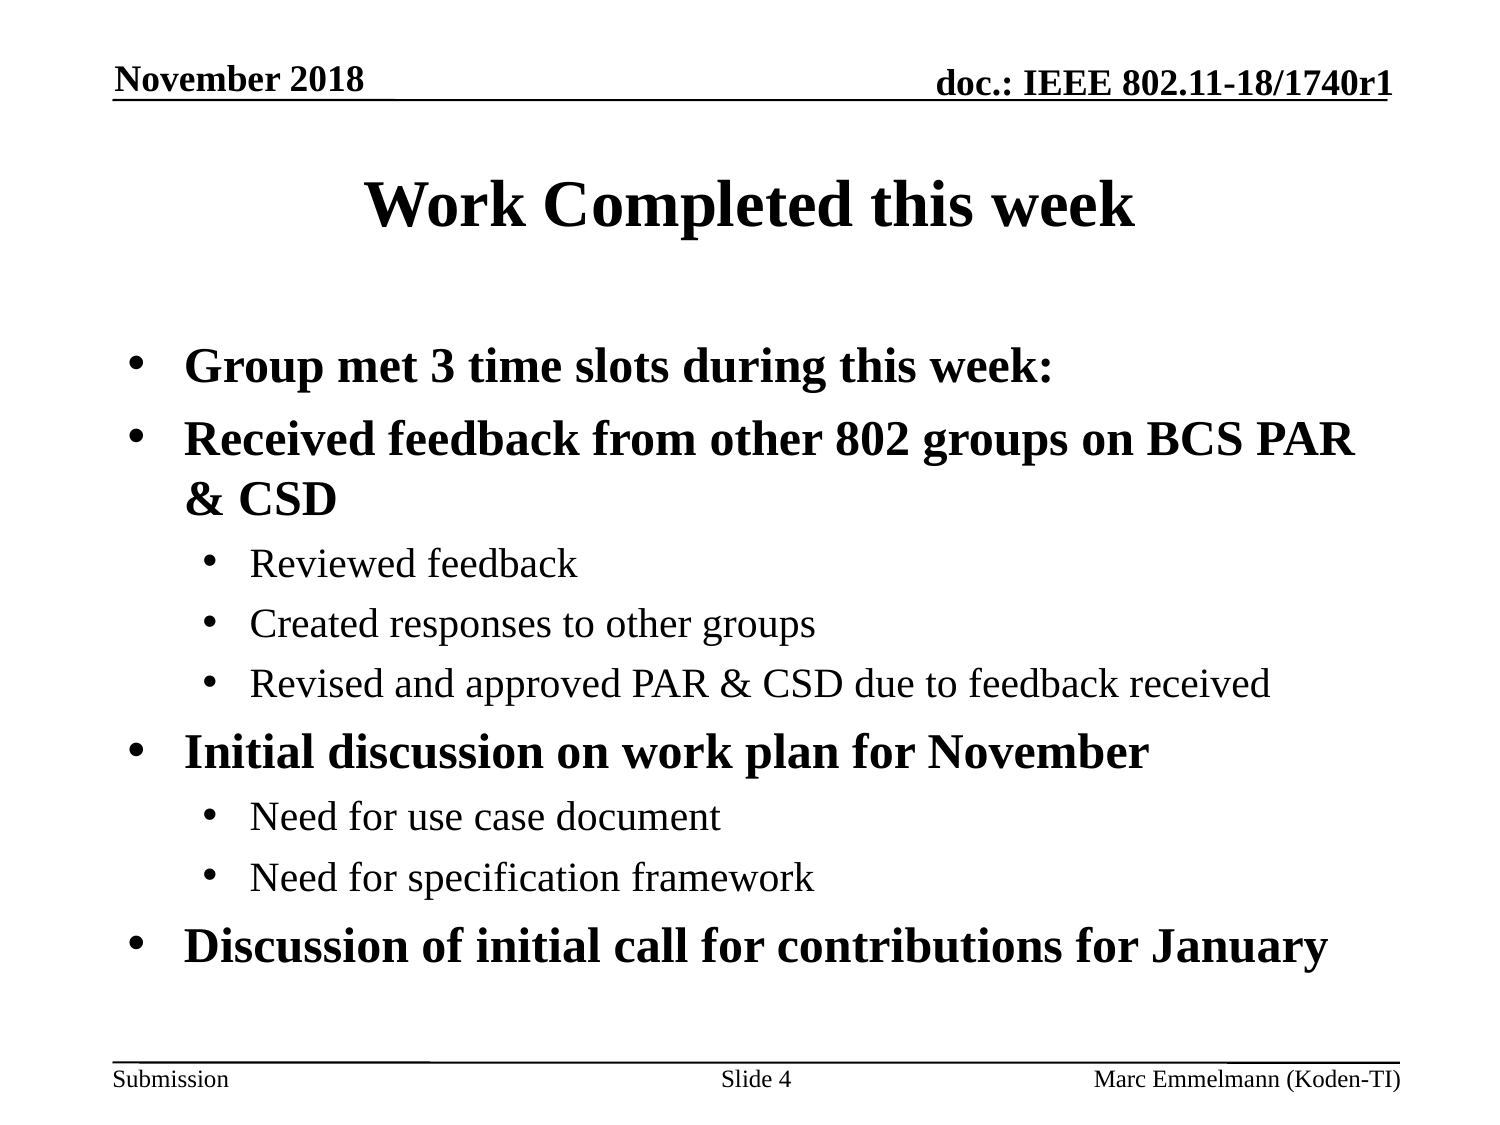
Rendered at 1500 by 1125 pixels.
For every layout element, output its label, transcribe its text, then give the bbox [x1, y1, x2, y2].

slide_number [114, 54, 423, 100]
footer Marc Emmelmann (Koden-TI) [878, 1061, 1402, 1093]
title Work Completed this week [112, 112, 1388, 288]
slide_number Slide 4 [712, 1061, 800, 1123]
list Group met 3 time slots during this week: Received feedback from other 802 groups on BCS PAR & CSD Reviewed feedback Created responses to other groups Revised and approved PAR & CSD due to feedback received Initial discussion on work plan for November Need for use case document Need for specification framework Discussion of initial call for contributions for January [112, 324, 1388, 1000]
